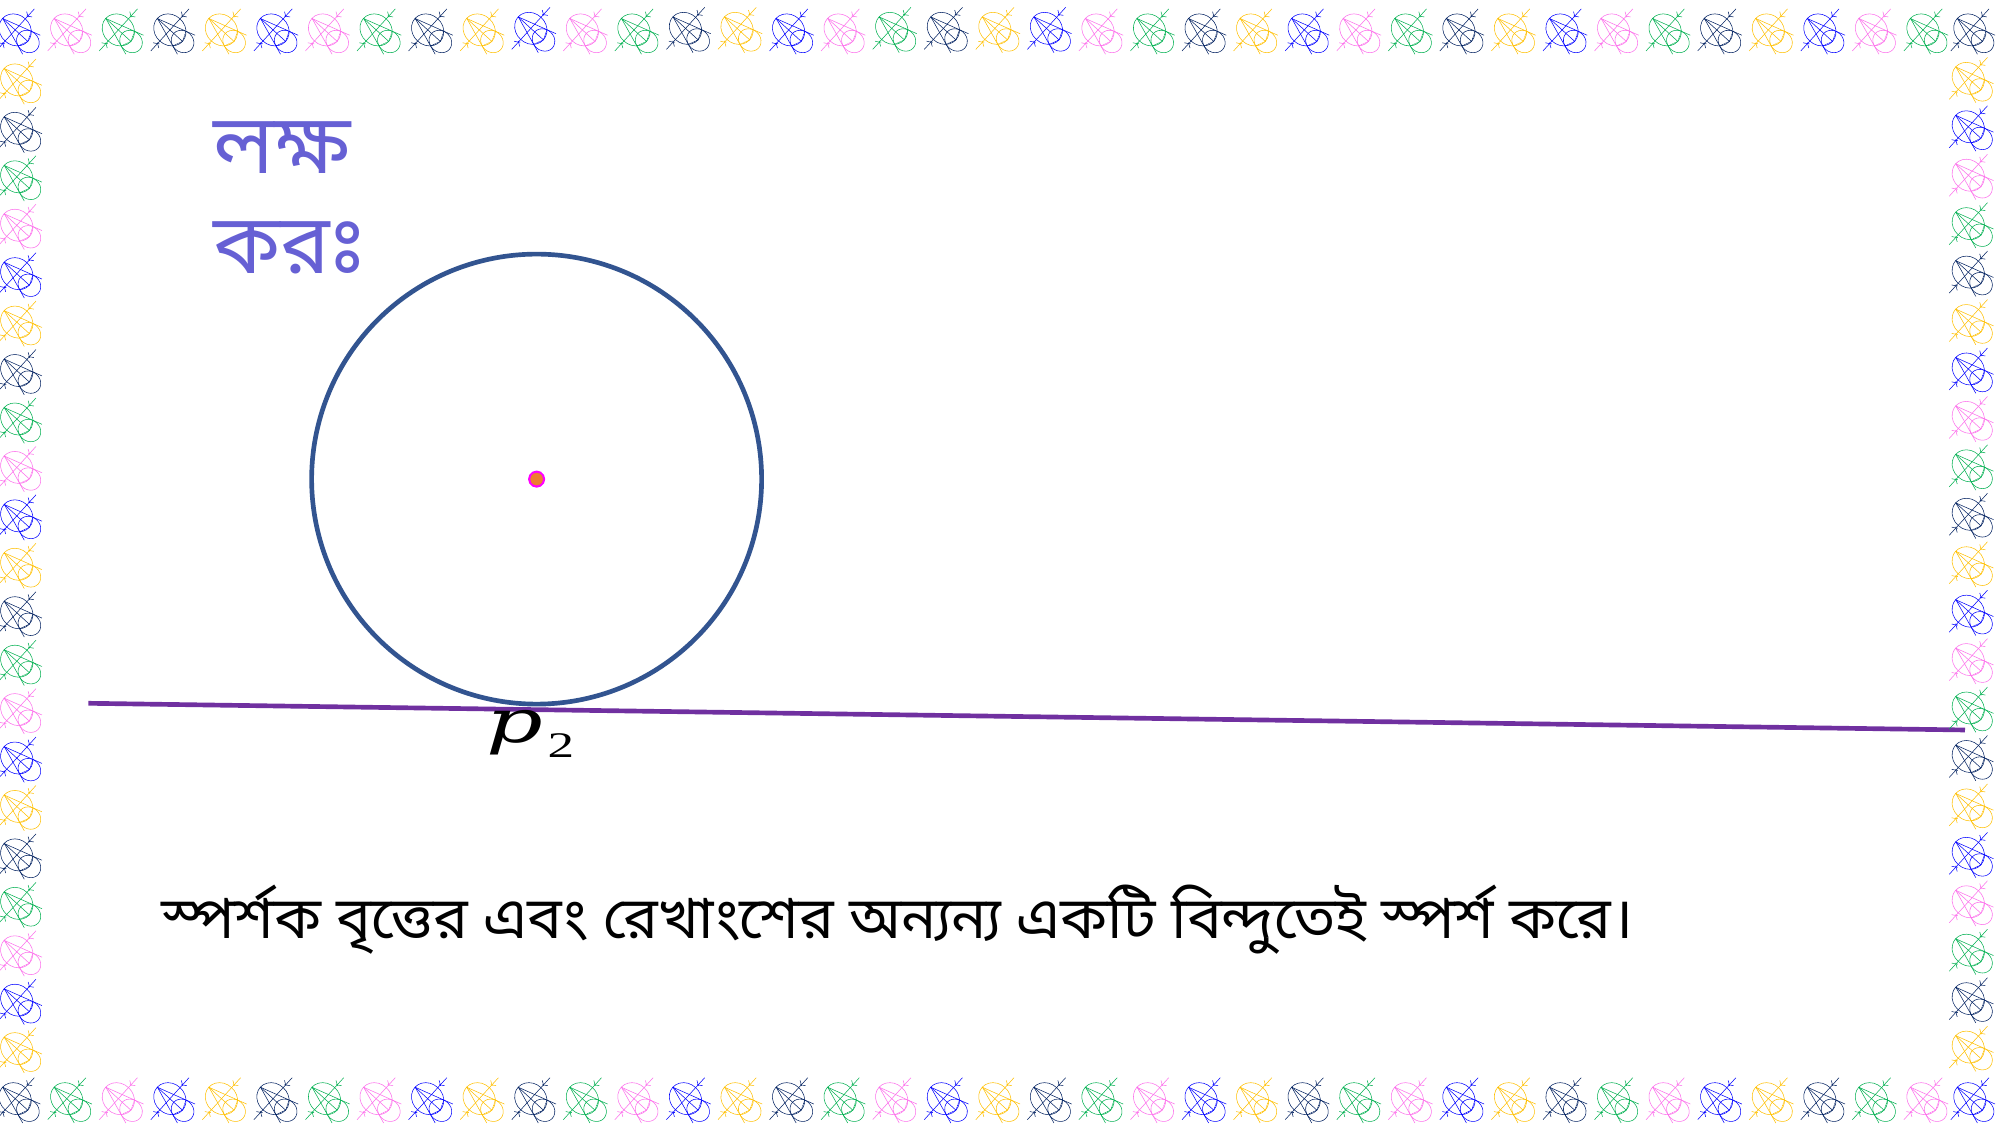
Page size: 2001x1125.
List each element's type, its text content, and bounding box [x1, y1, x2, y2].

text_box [744, 1, 795, 59]
text_box স্পর্শক বৃত্তের এবং রেখাংশের অন্যন্য একটি বিন্দুতেই স্পর্শ করে। [146, 873, 1923, 958]
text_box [1672, 1, 1723, 59]
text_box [1923, 195, 2000, 243]
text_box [73, 1070, 125, 1125]
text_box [795, 1070, 847, 1125]
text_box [1923, 1018, 2000, 1076]
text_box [1311, 1070, 1362, 1125]
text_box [1923, 534, 2000, 582]
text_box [1569, 1070, 1620, 1125]
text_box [1923, 970, 2000, 1018]
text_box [0, 439, 62, 487]
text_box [1259, 1, 1311, 59]
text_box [537, 1070, 589, 1125]
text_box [847, 0, 898, 57]
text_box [1569, 1, 1620, 59]
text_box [0, 51, 62, 99]
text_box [1923, 49, 2000, 98]
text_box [279, 1070, 331, 1125]
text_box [228, 1, 279, 59]
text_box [1923, 679, 2000, 728]
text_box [1414, 1070, 1465, 1125]
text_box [1208, 1, 1259, 59]
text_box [847, 1070, 898, 1125]
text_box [383, 1, 434, 59]
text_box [744, 1070, 795, 1125]
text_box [692, 1070, 744, 1125]
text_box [1156, 1070, 1208, 1125]
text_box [1053, 1070, 1104, 1125]
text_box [1414, 1, 1465, 59]
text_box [1723, 1070, 1775, 1125]
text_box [1001, 1070, 1053, 1125]
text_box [279, 1, 331, 59]
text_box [1517, 1, 1569, 59]
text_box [1362, 1070, 1414, 1125]
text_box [486, 1070, 537, 1125]
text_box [0, 487, 62, 535]
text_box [950, 1070, 1001, 1125]
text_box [1923, 776, 2000, 824]
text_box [898, 1070, 950, 1125]
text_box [331, 1070, 383, 1125]
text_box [589, 1070, 640, 1125]
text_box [1923, 243, 2000, 292]
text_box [0, 535, 62, 584]
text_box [1775, 1070, 1826, 1125]
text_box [1923, 921, 2000, 970]
text_box লক্ষ করঃ [198, 82, 495, 298]
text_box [1923, 824, 2000, 873]
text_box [1923, 437, 2000, 485]
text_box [1208, 1070, 1259, 1125]
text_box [1465, 1, 1517, 59]
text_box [1923, 485, 2000, 534]
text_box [73, 1, 125, 59]
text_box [537, 1, 589, 59]
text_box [1104, 1, 1156, 59]
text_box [1723, 1, 1775, 59]
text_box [0, 826, 62, 874]
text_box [0, 778, 62, 826]
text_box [1620, 1, 1672, 59]
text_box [898, 0, 950, 57]
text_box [1259, 1070, 1311, 1125]
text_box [1923, 292, 2000, 340]
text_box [1001, 0, 1092, 57]
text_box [125, 1070, 176, 1125]
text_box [0, 584, 62, 632]
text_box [383, 1070, 434, 1125]
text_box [0, 1020, 62, 1078]
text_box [0, 729, 62, 778]
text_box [434, 1, 524, 59]
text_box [125, 1, 176, 59]
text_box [1923, 873, 2000, 921]
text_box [1923, 728, 2000, 776]
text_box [950, 0, 1001, 57]
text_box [22, 1, 73, 59]
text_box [0, 1, 22, 51]
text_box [176, 1, 228, 59]
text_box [1104, 1070, 1156, 1125]
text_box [795, 1, 885, 59]
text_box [1923, 582, 2000, 631]
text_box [1925, 1076, 2000, 1125]
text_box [1362, 1, 1414, 59]
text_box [486, 0, 576, 57]
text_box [0, 923, 62, 971]
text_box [1925, 1, 2000, 49]
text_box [1826, 1, 1878, 59]
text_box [0, 99, 62, 148]
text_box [640, 1070, 692, 1125]
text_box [1311, 1, 1362, 59]
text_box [0, 632, 62, 681]
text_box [228, 1070, 279, 1125]
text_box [1672, 1070, 1723, 1125]
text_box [1923, 631, 2000, 679]
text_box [1156, 1, 1208, 59]
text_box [311, 254, 762, 705]
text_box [0, 245, 62, 293]
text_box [1923, 389, 2000, 437]
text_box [1923, 340, 2000, 389]
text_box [1775, 1, 1826, 59]
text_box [0, 293, 62, 342]
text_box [434, 1070, 486, 1125]
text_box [1053, 1, 1104, 59]
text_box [88, 703, 1923, 730]
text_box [1465, 1070, 1517, 1125]
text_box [589, 1, 679, 59]
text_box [176, 1070, 228, 1125]
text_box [640, 0, 692, 57]
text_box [0, 874, 62, 923]
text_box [0, 342, 62, 390]
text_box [1878, 1, 1925, 59]
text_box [692, 0, 782, 57]
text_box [1826, 1070, 1878, 1125]
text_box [331, 1, 383, 59]
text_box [0, 681, 62, 729]
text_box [1923, 146, 2000, 195]
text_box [1923, 98, 2000, 146]
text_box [0, 971, 62, 1020]
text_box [0, 390, 62, 439]
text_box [1878, 1070, 1925, 1125]
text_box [0, 1078, 22, 1125]
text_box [0, 196, 62, 245]
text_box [1620, 1070, 1672, 1125]
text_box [1517, 1070, 1569, 1125]
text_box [22, 1070, 73, 1125]
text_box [0, 148, 62, 196]
